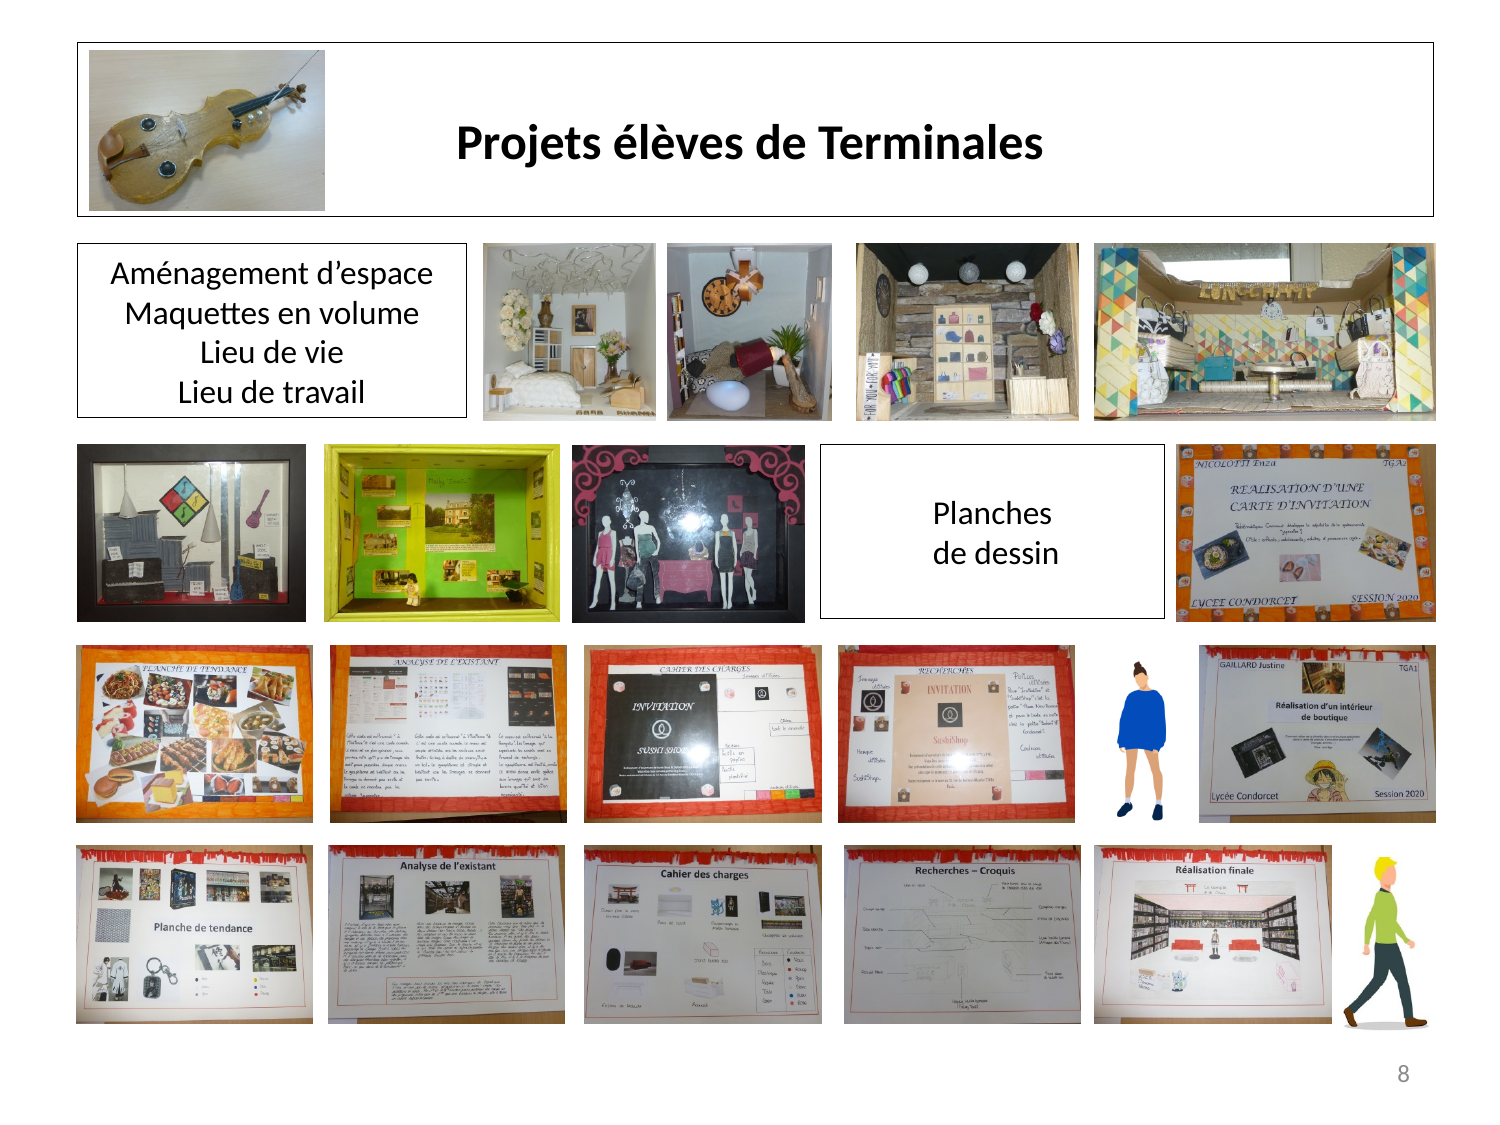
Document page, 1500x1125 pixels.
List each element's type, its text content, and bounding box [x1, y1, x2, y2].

picture [666, 243, 832, 421]
picture [77, 444, 307, 622]
picture [837, 644, 1075, 823]
picture [1094, 845, 1332, 1024]
picture [1094, 242, 1436, 421]
picture [1104, 634, 1180, 842]
text_box Planches de dessin [820, 444, 1165, 619]
picture [572, 444, 805, 623]
picture [855, 243, 1079, 421]
text_box Aménagement d’espace Maquettes en volume Lieu de vie Lieu de travail [77, 243, 467, 418]
picture [482, 243, 656, 421]
picture [76, 845, 314, 1024]
picture [584, 845, 822, 1024]
picture [330, 644, 568, 823]
text_box Projets élèves de Terminales [77, 42, 1434, 217]
picture [1199, 644, 1436, 823]
picture [89, 50, 325, 211]
picture [76, 644, 314, 823]
picture [1340, 857, 1436, 1036]
picture [324, 444, 560, 623]
picture [1176, 443, 1436, 622]
picture [584, 644, 822, 823]
picture [328, 845, 565, 1024]
slide_number 8 [1074, 1042, 1425, 1103]
picture [844, 845, 1081, 1024]
